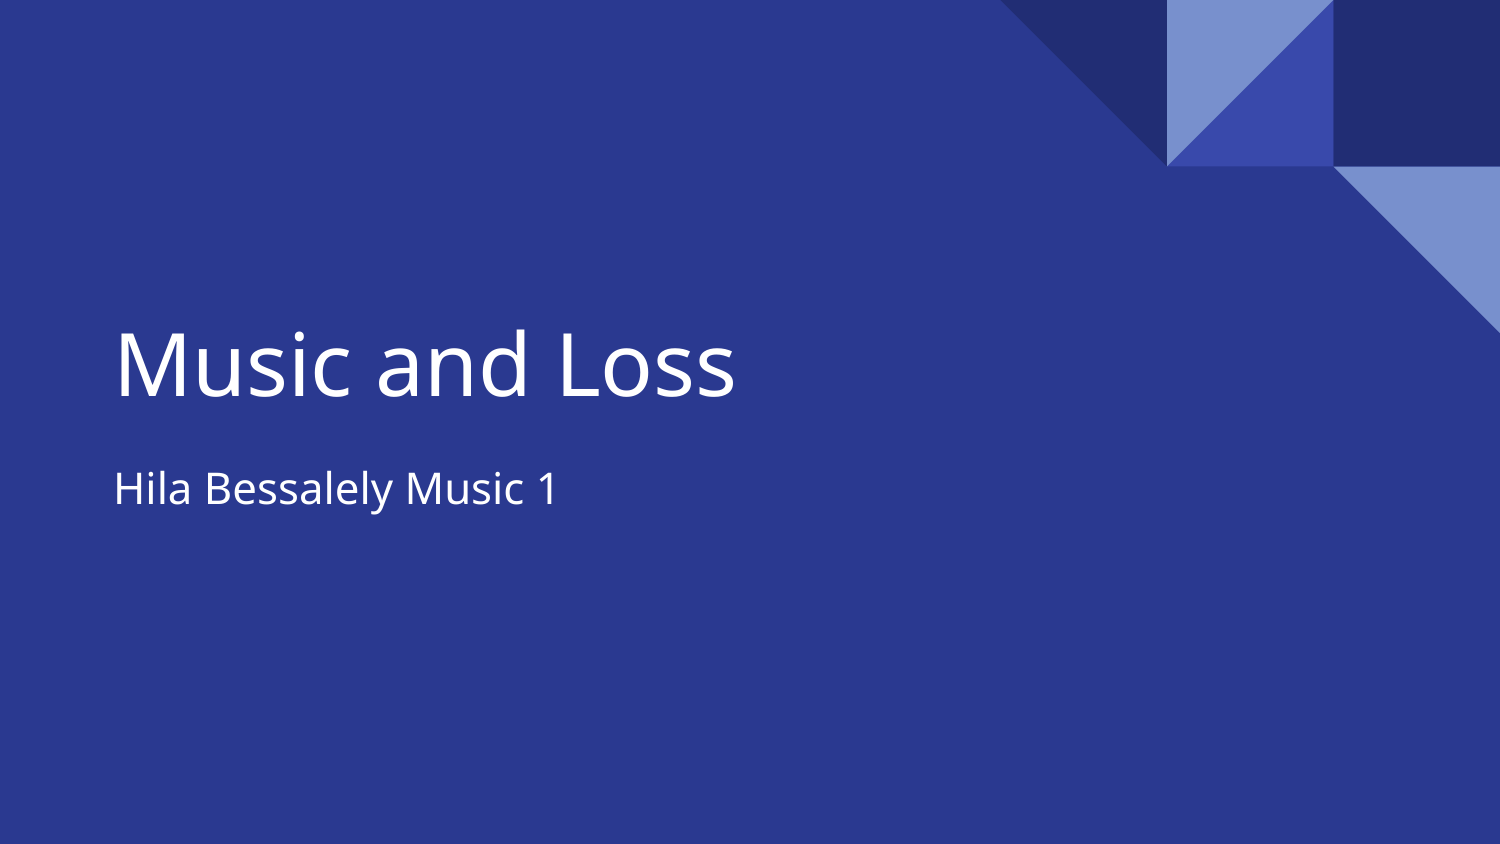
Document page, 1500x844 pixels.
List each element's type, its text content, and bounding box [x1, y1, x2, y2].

title Music and Loss [98, 291, 1447, 429]
subtitle Hila Bessalely Music 1 [98, 445, 1447, 517]
